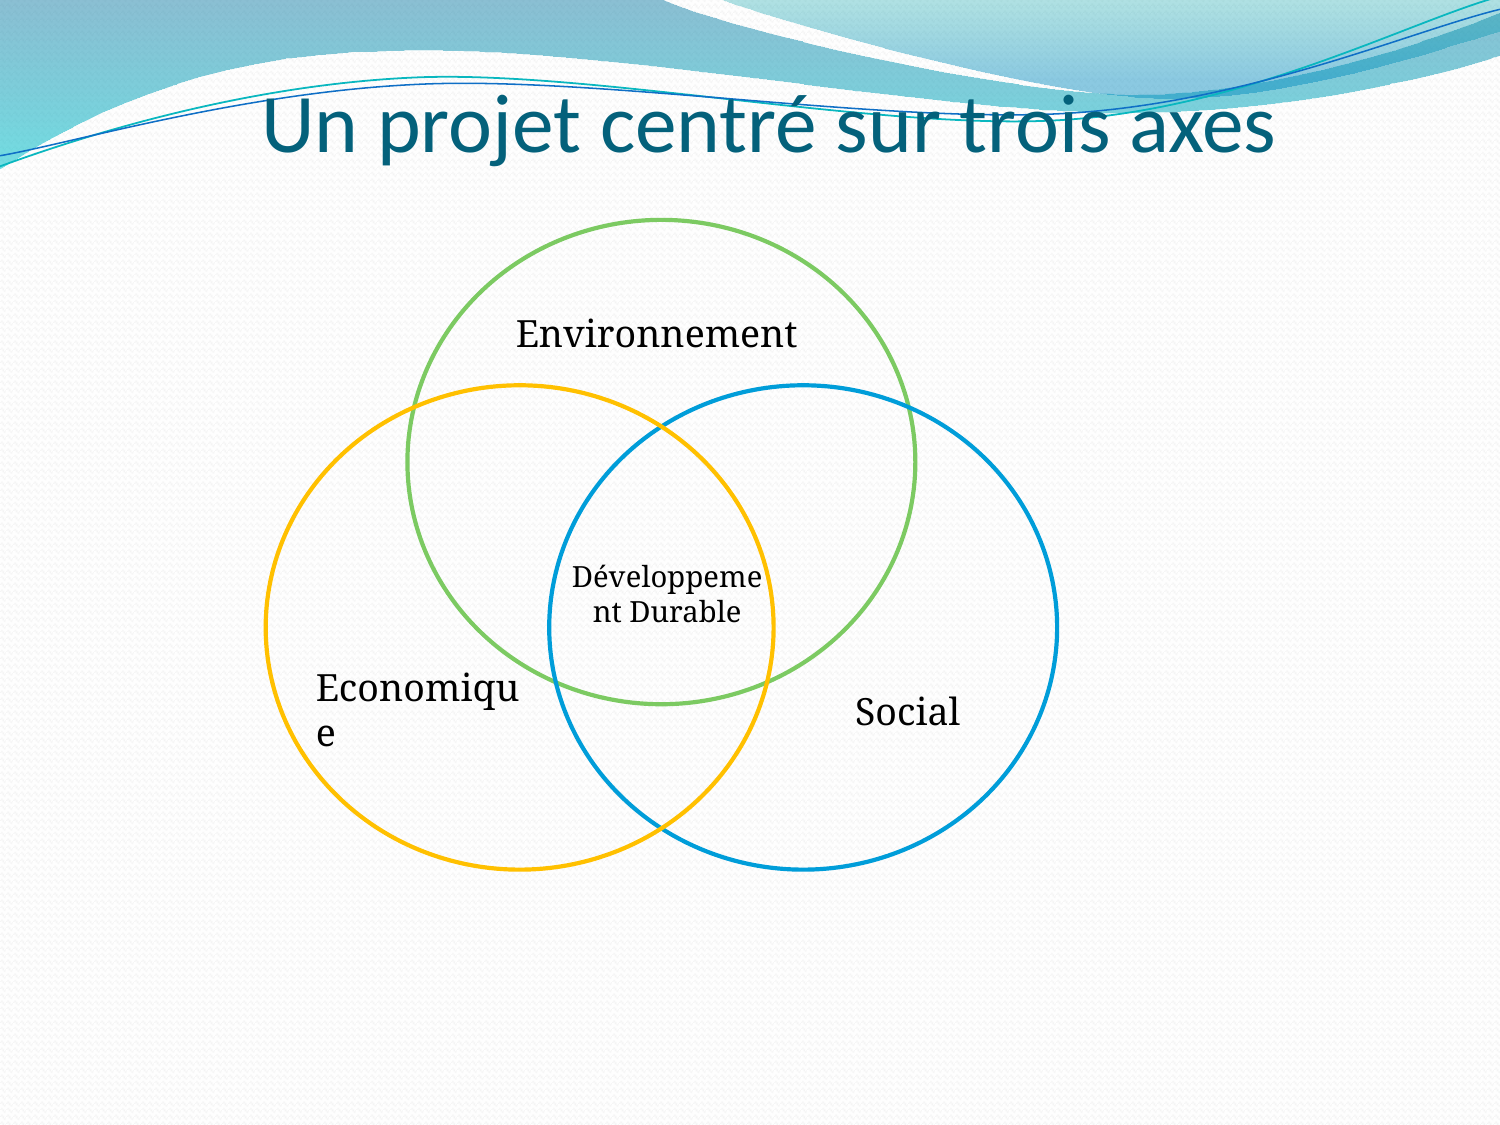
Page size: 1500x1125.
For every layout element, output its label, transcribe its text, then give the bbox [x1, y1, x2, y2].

text_box Environnement [501, 302, 813, 363]
text_box [263, 383, 776, 872]
title Un projet centré sur trois axes [100, 37, 1438, 200]
text_box [662, 383, 1060, 872]
text_box Développement Durable [549, 550, 786, 636]
text_box Social [840, 680, 985, 741]
text_box Economique [301, 656, 550, 762]
text_box [412, 217, 911, 423]
